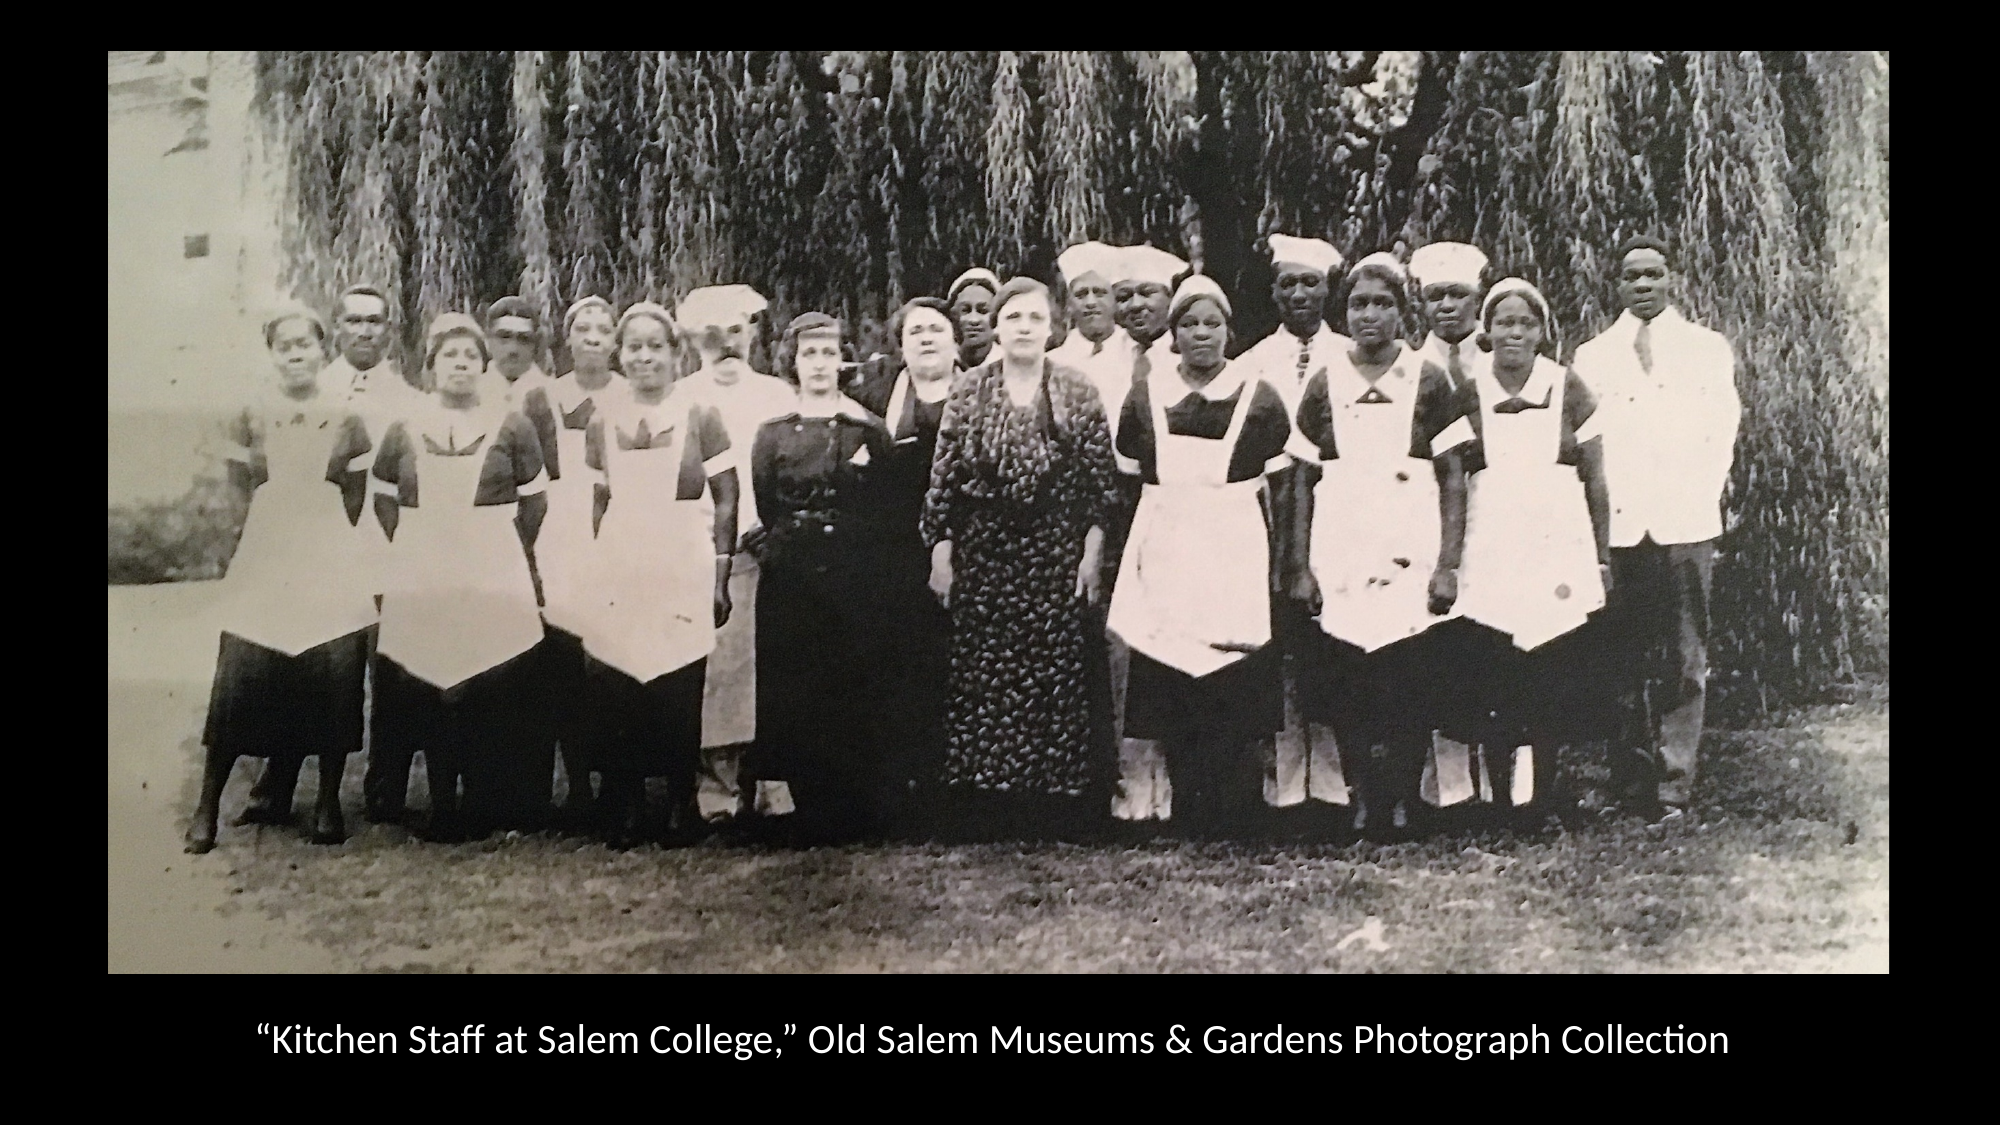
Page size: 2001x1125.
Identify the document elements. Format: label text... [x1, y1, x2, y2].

list “Kitchen Staff at Salem College,” Old Salem Museums & Gardens Photograph Collection [239, 1010, 1759, 1087]
picture [107, 51, 1890, 974]
